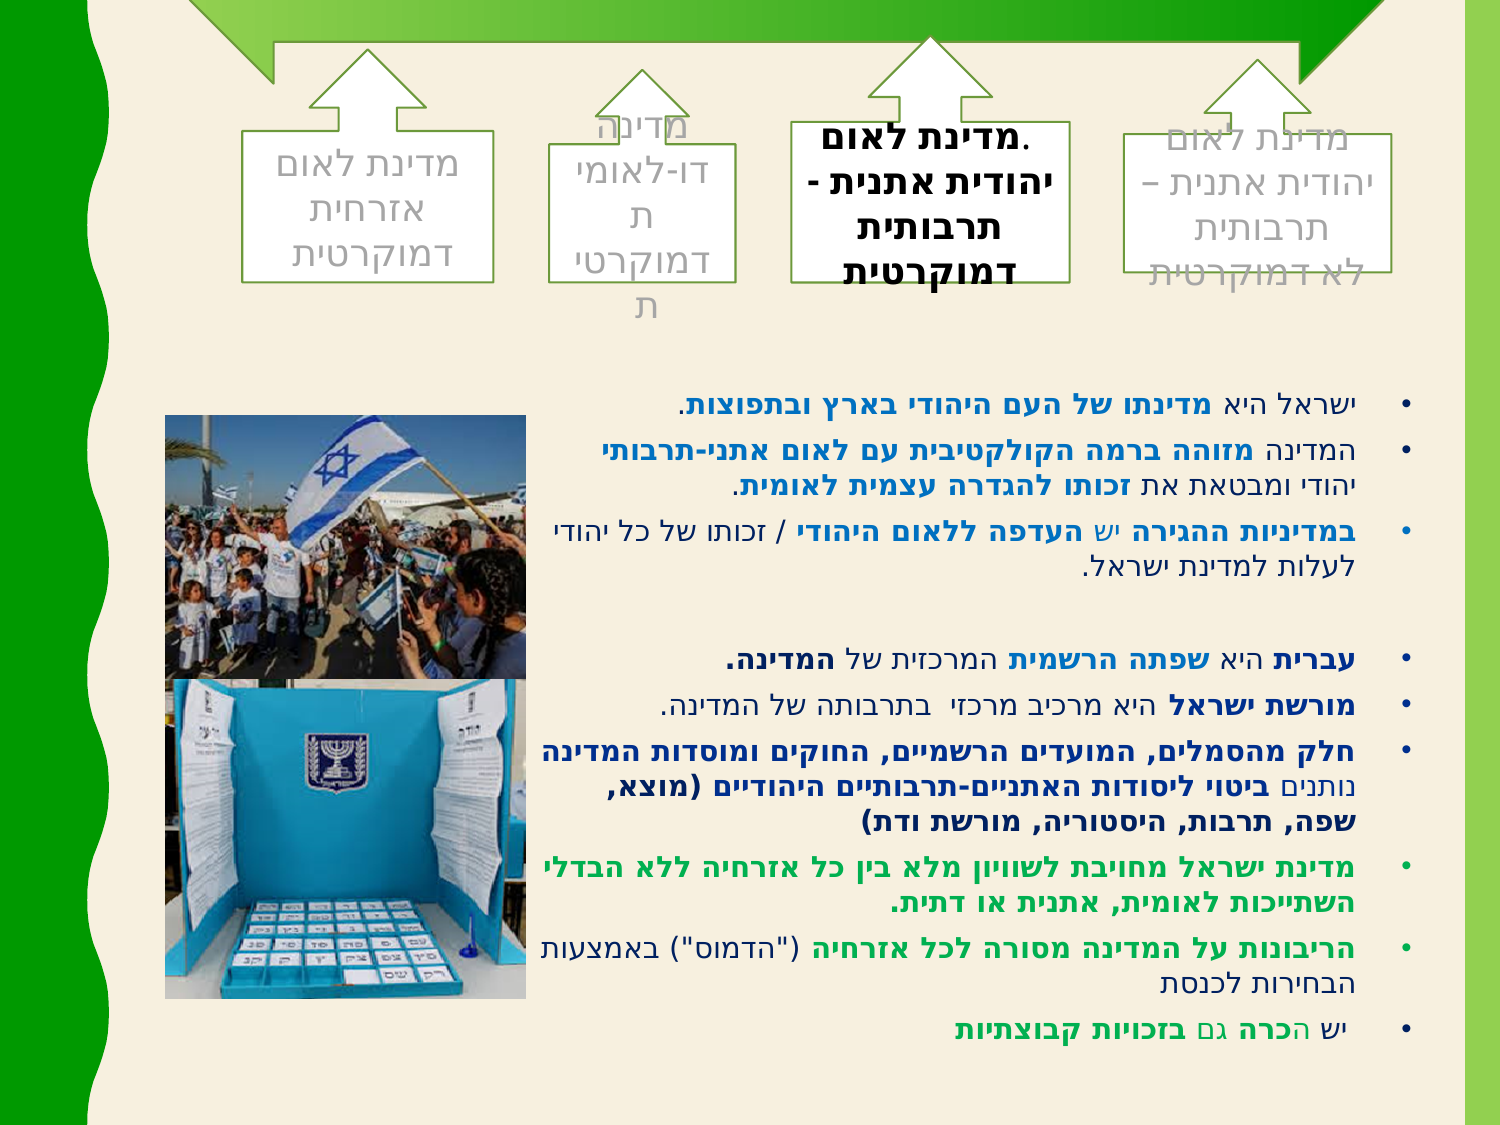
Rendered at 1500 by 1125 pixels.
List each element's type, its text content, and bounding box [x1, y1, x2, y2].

text_box ישראל היא מדינתו של העם היהודי בארץ ובתפוצות. המדינה מזוהה ברמה הקולקטיבית עם לאום אתני-תרבותי יהודי ומבטאת את זכותו להגדרה עצמית לאומית. במדיניות ההגירה יש העדפה ללאום היהודי / זכותו של כל יהודי לעלות למדינת ישראל. עברית היא שפתה הרשמית המרכזית של המדינה. מורשת ישראל היא מרכיב מרכזי בתרבותה של המדינה. חלק מהסמלים, המועדים הרשמיים, החוקים ומוסדות המדינה נותנים ביטוי ליסודות האתניים-תרבותיים היהודיים (מוצא, שפה, תרבות, היסטוריה, מורשת ודת) מדינת ישראל מחויבת לשוויון מלא בין כל אזרחיה ללא הבדלי השתייכות לאומית, אתנית או דתית. הריבונות על המדינה מסורה לכל אזרחיה ("הדמוס") באמצעות הבחירות לכנסת יש הכרה גם בזכויות קבוצתיות [525, 377, 1426, 1060]
text_box מדינת לאום אזרחית דמוקרטית [241, 48, 495, 284]
text_box מדינה דו-לאומית דמוקרטית [548, 69, 737, 284]
text_box [188, 0, 1385, 85]
picture [165, 415, 526, 999]
text_box מדינת לאום יהודית אתנית – תרבותית לא דמוקרטית [1122, 58, 1393, 274]
picture [489, 934, 494, 944]
text_box .מדינת לאום יהודית אתנית -תרבותית דמוקרטית [790, 34, 1071, 284]
